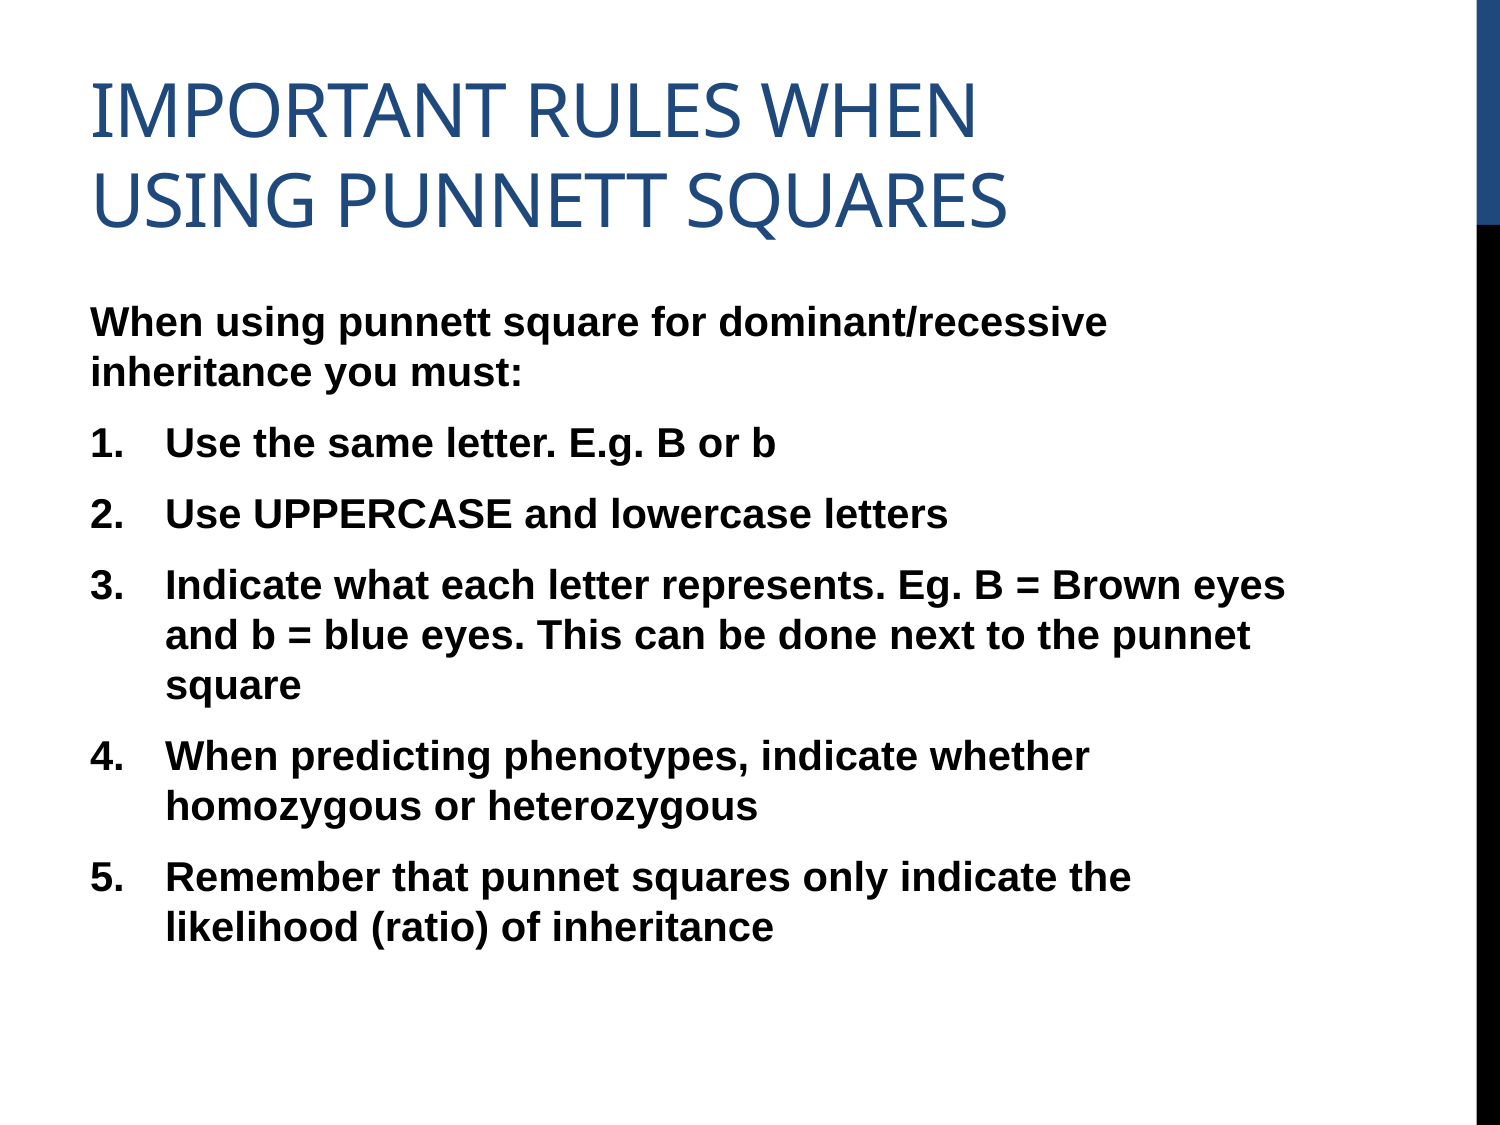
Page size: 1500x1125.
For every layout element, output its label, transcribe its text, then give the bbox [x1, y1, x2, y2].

list When using punnett square for dominant/recessive inheritance you must: Use the same letter. E.g. B or b Use UPPERCASE and lowercase letters Indicate what each letter represents. Eg. B = Brown eyes and b = blue eyes. This can be done next to the punnet square When predicting phenotypes, indicate whether homozygous or heterozygous Remember that punnet squares only indicate the likelihood (ratio) of inheritance [75, 287, 1325, 1005]
title Important rules when using punnett squares [75, 25, 1025, 250]
